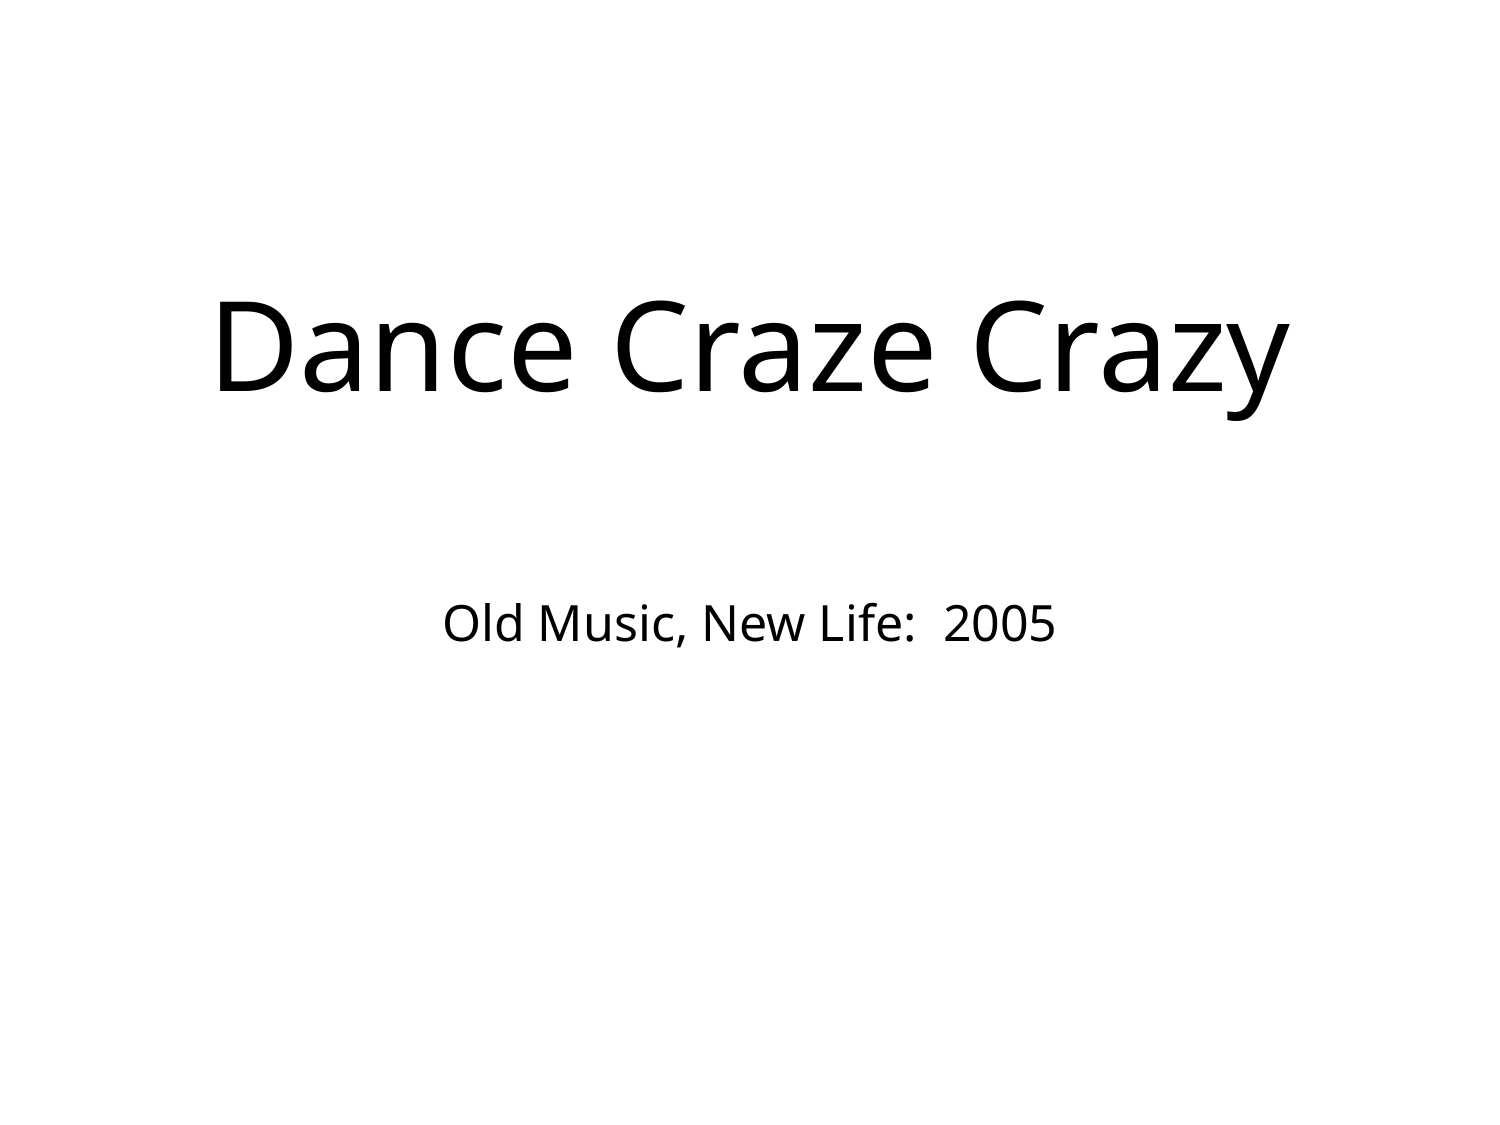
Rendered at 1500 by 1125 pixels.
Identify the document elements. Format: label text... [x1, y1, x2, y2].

title Dance Craze Crazy [112, 184, 1388, 576]
subtitle Old Music, New Life: 2005 [187, 590, 1313, 863]
